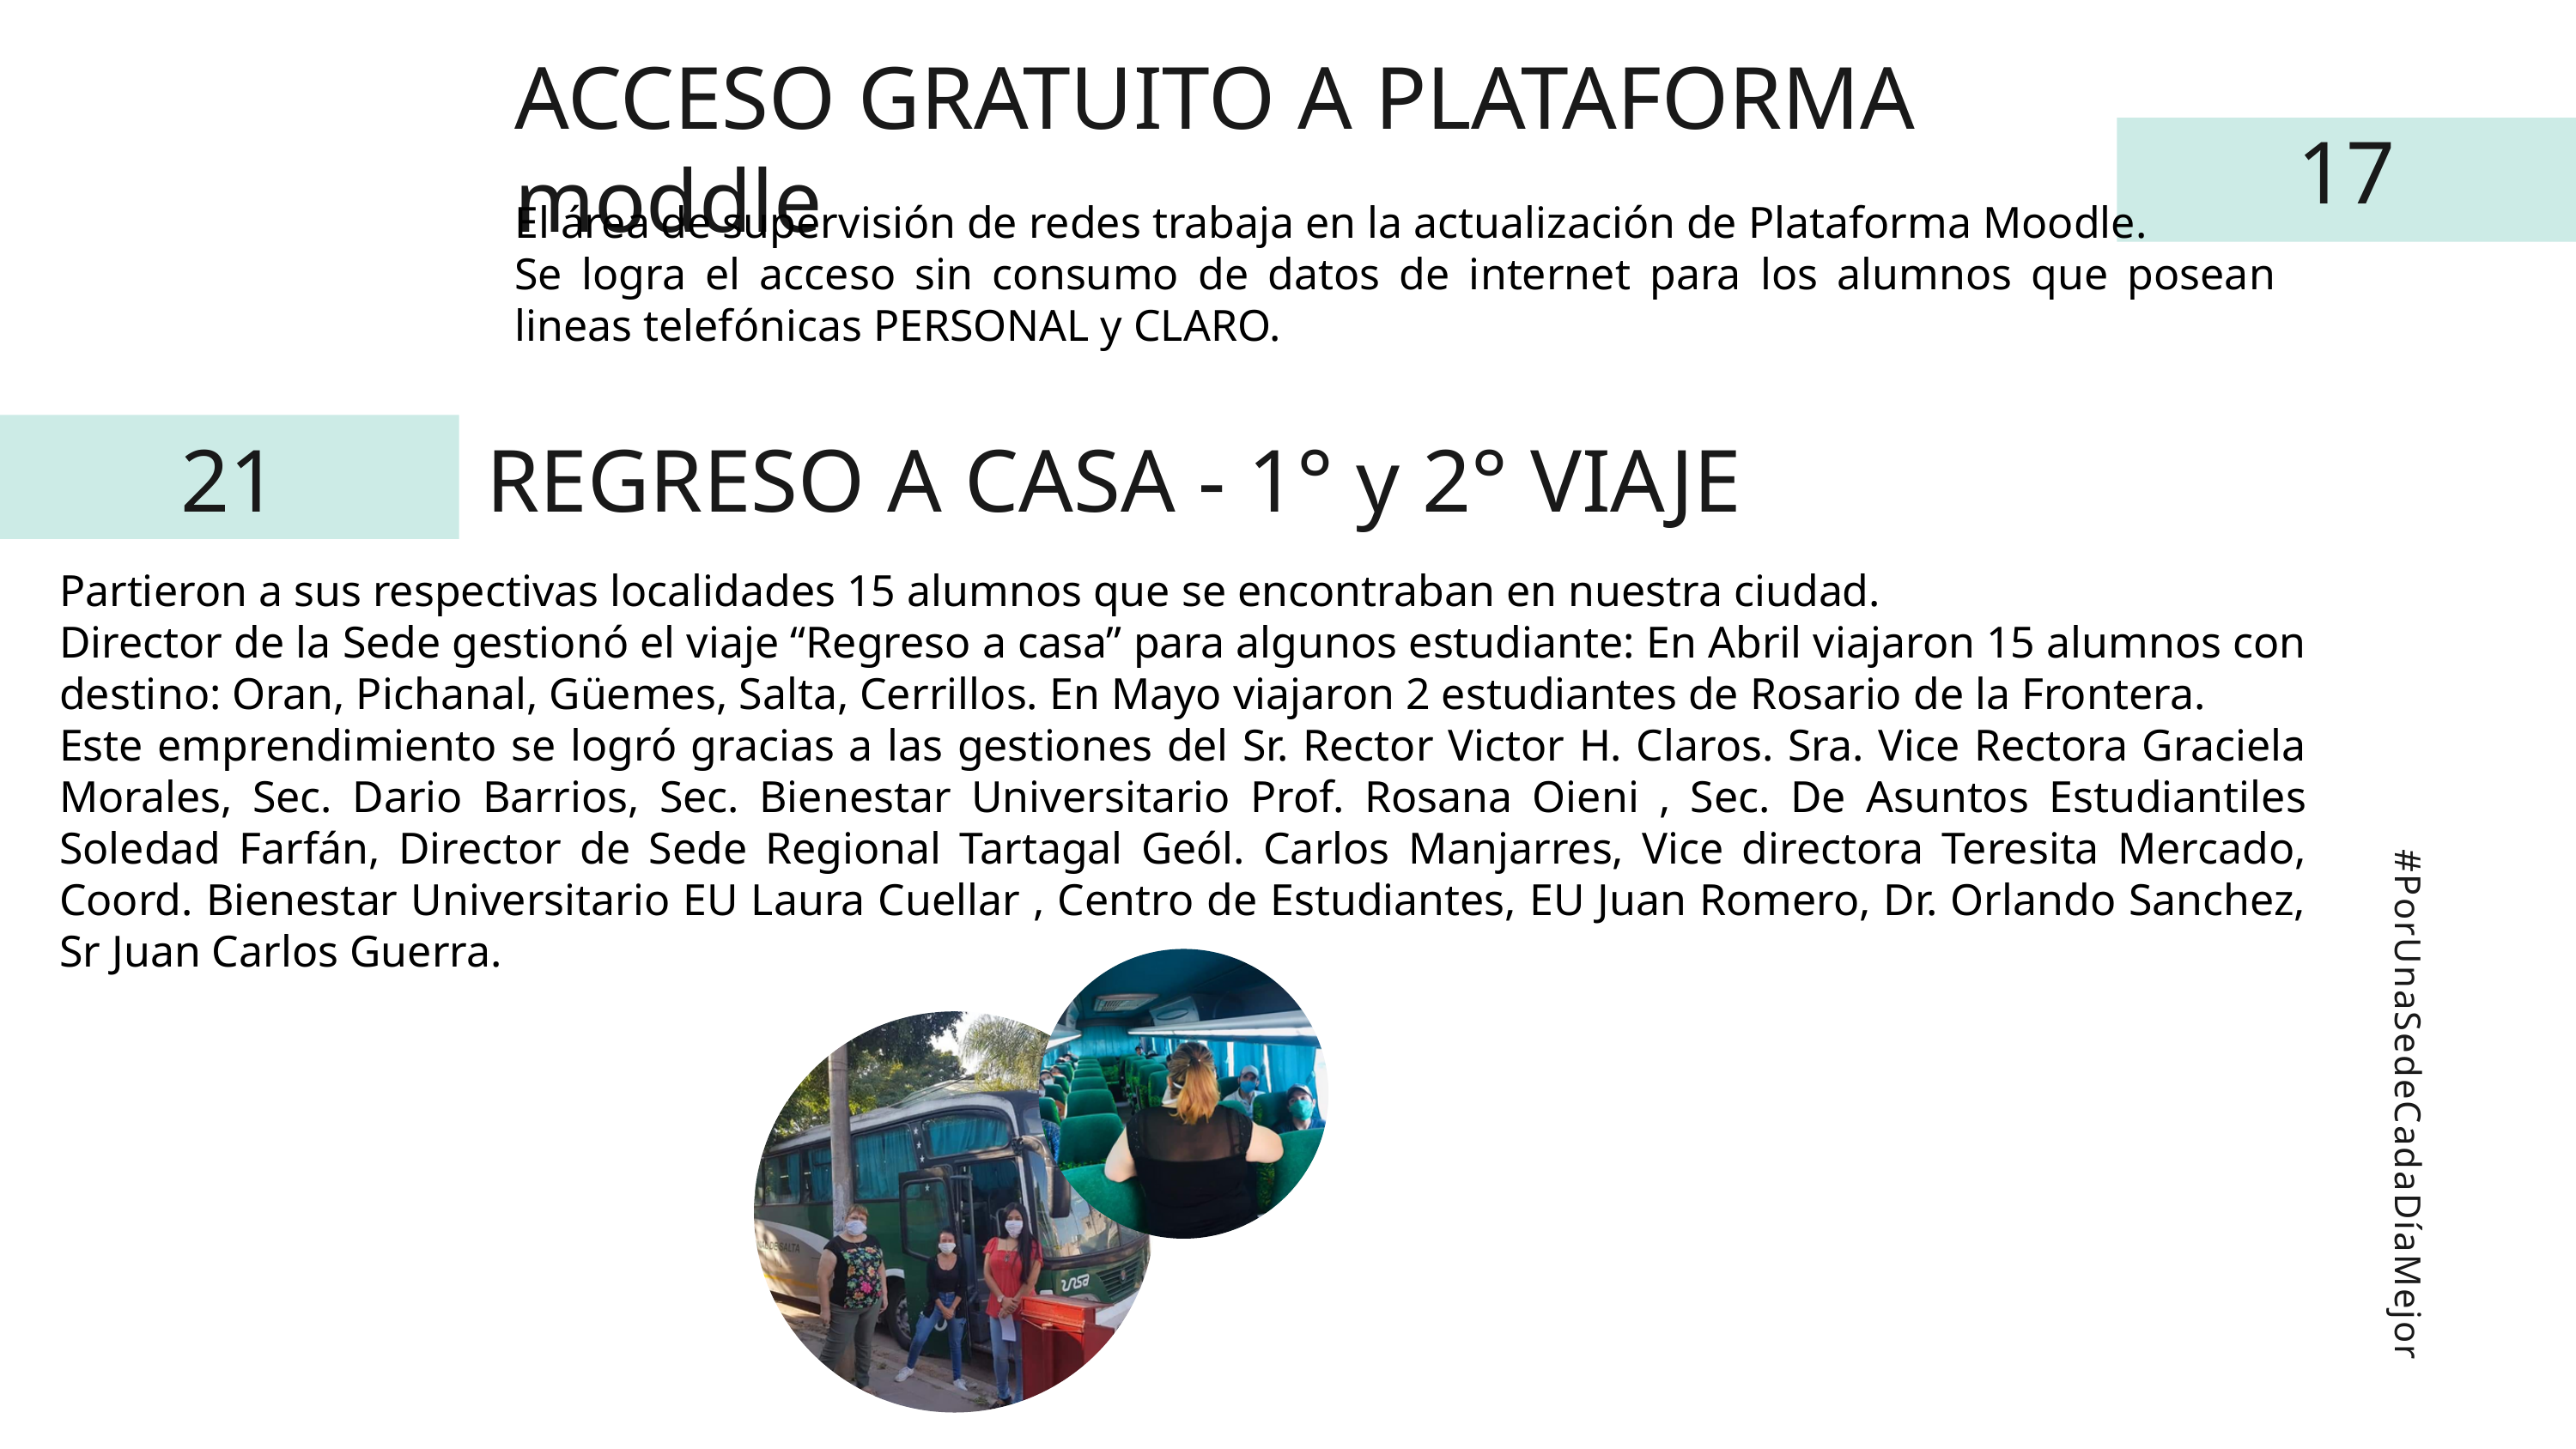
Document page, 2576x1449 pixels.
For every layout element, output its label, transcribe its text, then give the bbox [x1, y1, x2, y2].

text_box [0, 415, 459, 539]
text_box REGRESO A CASA - 1° y 2° VIAJE [486, 426, 2171, 530]
text_box 17 [2246, 117, 2446, 221]
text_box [753, 1010, 1156, 1413]
text_box [2277, 118, 2576, 242]
text_box ACCESO GRATUITO A PLATAFORMA moddle [514, 42, 2062, 195]
text_box [2117, 118, 2246, 195]
text_box 21 [130, 426, 330, 530]
text_box #PorUnaSedeCadaDíaMejor [2387, 619, 2439, 1360]
text_box Partieron a sus respectivas localidades 15 alumnos que se encontraban en nuestra ciudad. Director de la Sede gestionó el viaje “Regreso a casa” para algunos estudiante: En Abril viajaron 15 alumnos con destino: Oran, Pichanal, Güemes, Salta, Cerrillos. En Mayo viajaron 2 estudiantes de Rosario de la Frontera. Este emprendimiento se logró gracias a las gestiones del Sr. Rector Victor H. Claros. Sra. Vice Rectora Graciela Morales, Sec. Dario Barrios, Sec. Bienestar Universitario Prof. Rosana Oieni , Sec. De Asuntos Estudiantiles Soledad Farfán, Director de Sede Regional Tartagal Geól. Carlos Manjarres, Vice directora Teresita Mercado, Coord. Bienestar Universitario EU Laura Cuellar , Centro de Estudiantes, EU Juan Romero, Dr. Orlando Sanchez, Sr Juan Carlos Guerra. [59, 563, 2308, 976]
text_box El área de supervisión de redes trabaja en la actualización de Plataforma Moodle. Se logra el acceso sin consumo de datos de internet para los alumnos que posean lineas telefónicas PERSONAL y CLARO. [514, 195, 2277, 350]
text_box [1038, 949, 1329, 1240]
